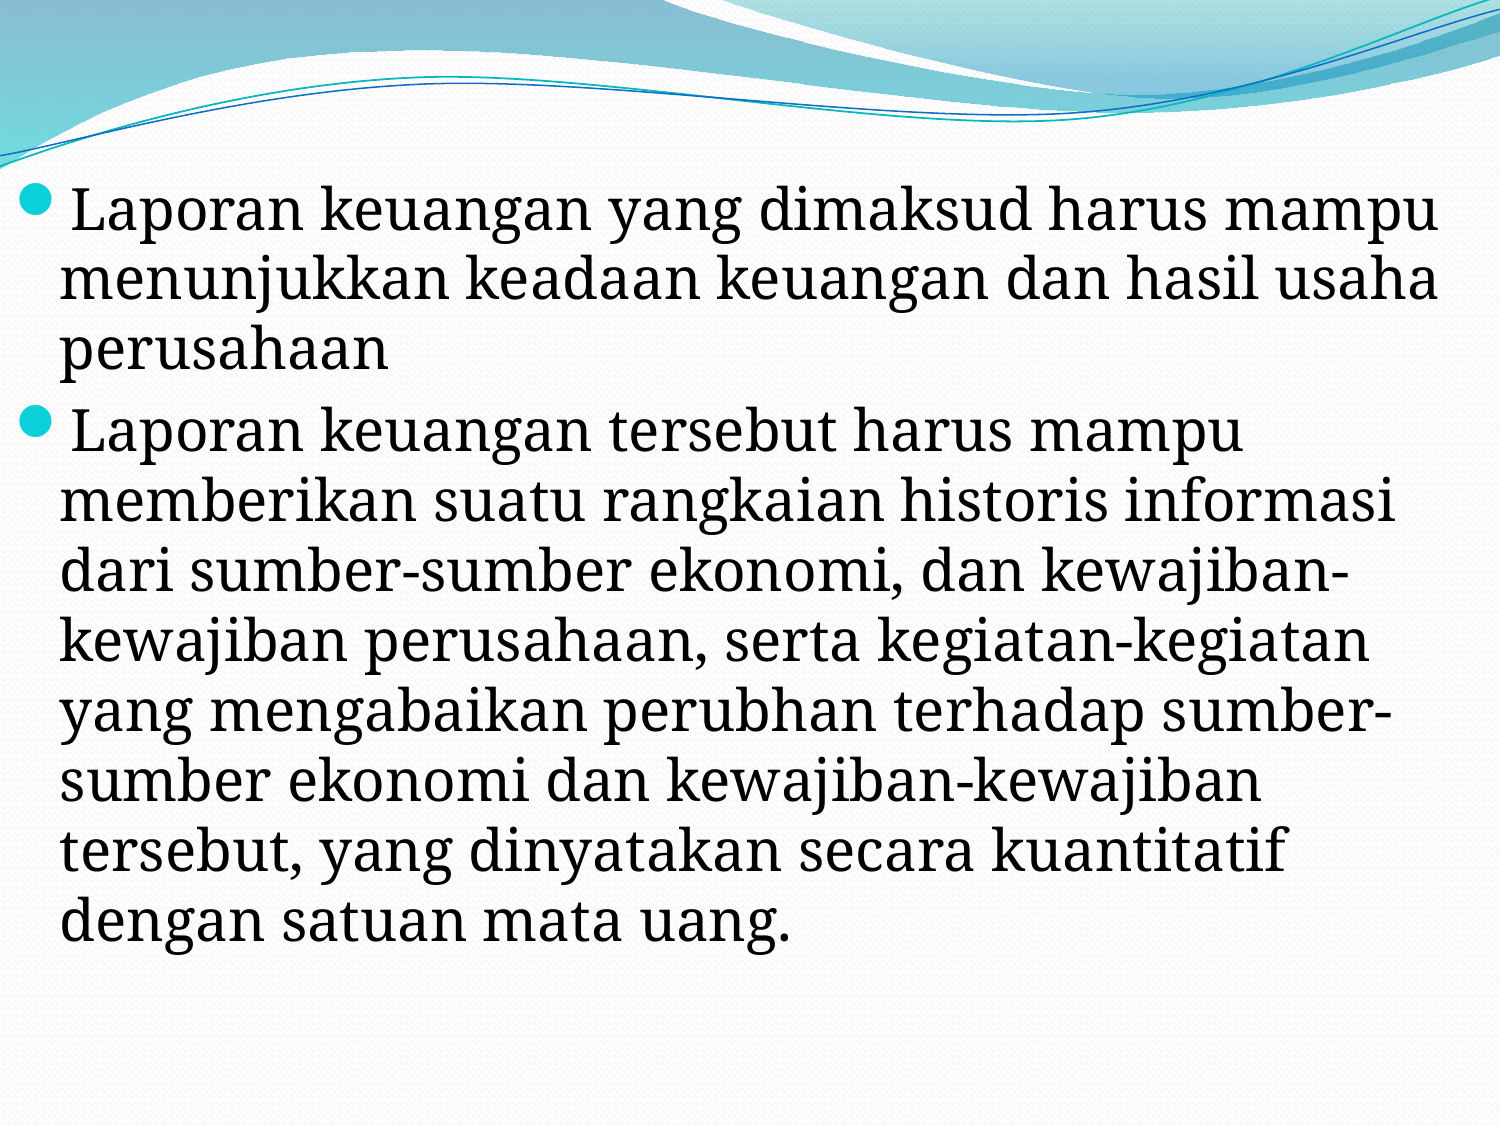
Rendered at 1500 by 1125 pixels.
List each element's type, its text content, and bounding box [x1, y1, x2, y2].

list Laporan keuangan yang dimaksud harus mampu menunjukkan keadaan keuangan dan hasil usaha perusahaan Laporan keuangan tersebut harus mampu memberikan suatu rangkaian historis informasi dari sumber-sumber ekonomi, dan kewajiban-kewajiban perusahaan, serta kegiatan-kegiatan yang mengabaikan perubhan terhadap sumber-sumber ekonomi dan kewajiban-kewajiban tersebut, yang dinyatakan secara kuantitatif dengan satuan mata uang. [0, 87, 1500, 1088]
